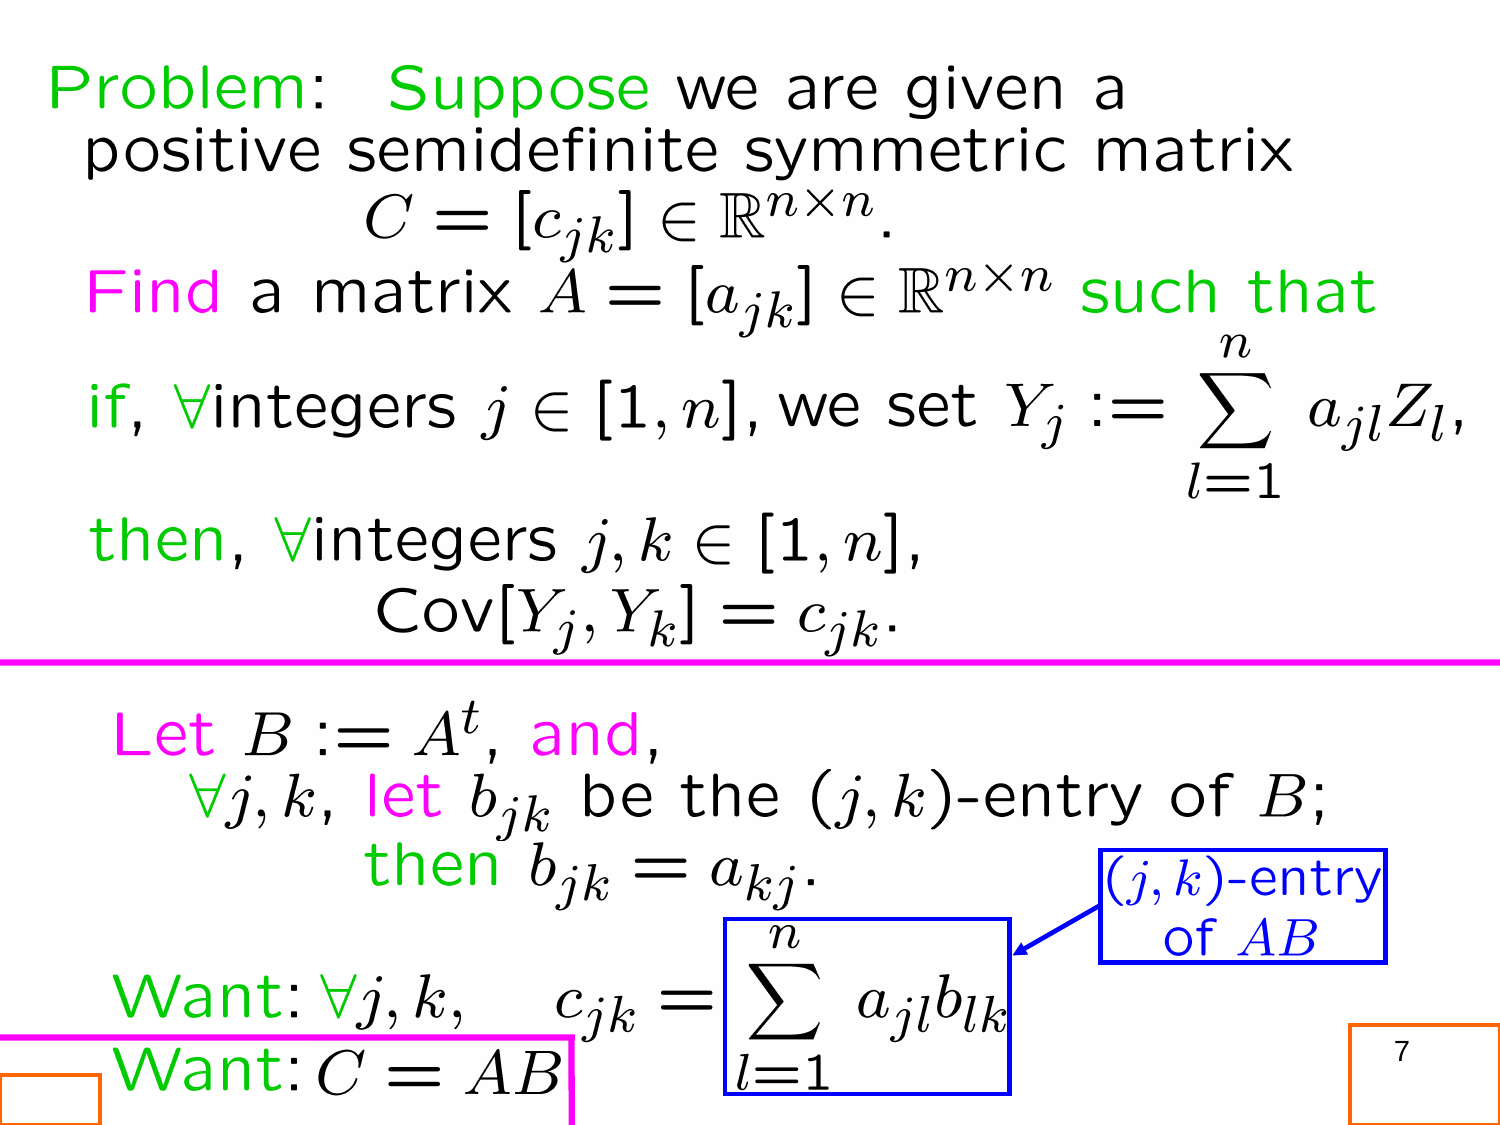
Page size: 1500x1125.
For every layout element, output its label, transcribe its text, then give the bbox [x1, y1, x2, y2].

picture [90, 378, 756, 442]
picture [88, 187, 1463, 501]
picture [316, 924, 1007, 1098]
slide_number 7 [1074, 1024, 1425, 1103]
text_box [806, 919, 1007, 924]
picture [110, 1047, 301, 1092]
picture [87, 512, 920, 575]
picture [49, 62, 324, 110]
picture [389, 62, 1126, 122]
picture [115, 699, 1326, 913]
picture [110, 974, 301, 1019]
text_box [1012, 849, 1386, 963]
picture [376, 581, 896, 660]
text_box [0, 1074, 100, 1125]
picture [87, 124, 1293, 182]
text_box [1349, 1025, 1500, 1125]
